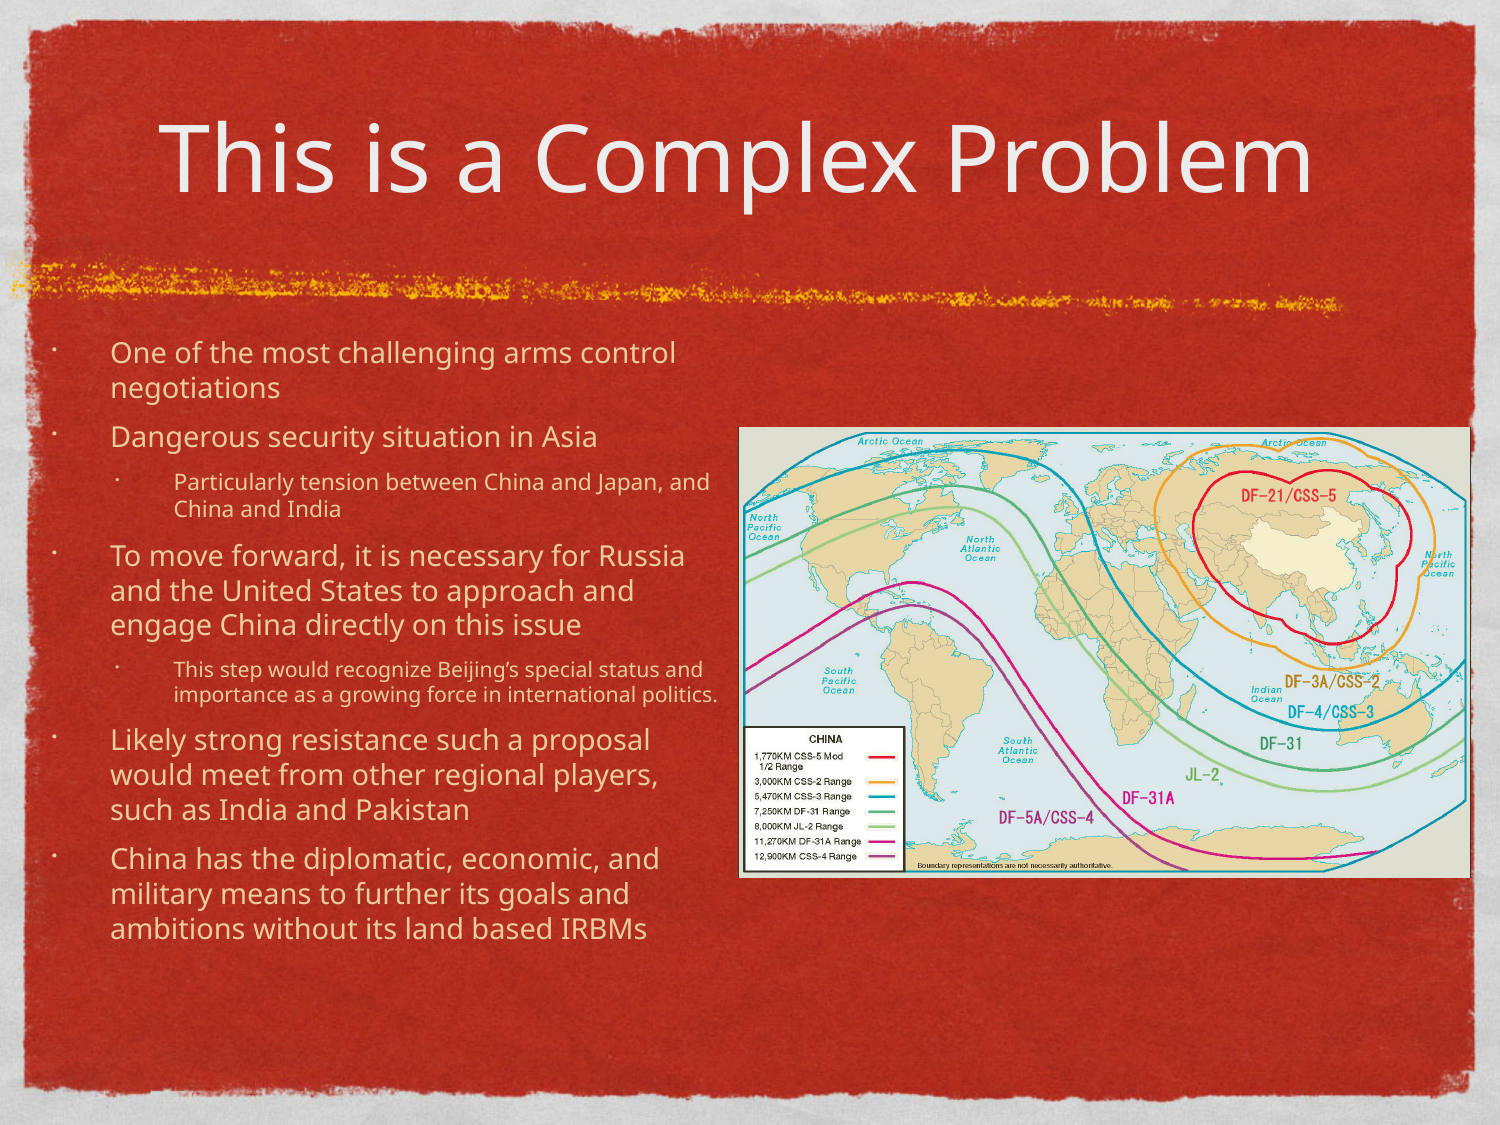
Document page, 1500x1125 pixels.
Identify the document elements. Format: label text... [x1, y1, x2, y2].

title This is a Complex Problem [110, 34, 1390, 276]
list One of the most challenging arms control negotiations Dangerous security situation in Asia Particularly tension between China and Japan, and China and India To move forward, it is necessary for Russia and the United States to approach and engage China directly on this issue This step would recognize Beijing’s special status and importance as a growing force in international politics. Likely strong resistance such a proposal would meet from other regional players, such as India and Pakistan China has the diplomatic, economic, and military means to further its goals and ambitions without its land based IRBMs [41, 329, 739, 976]
picture [0, 0, 1500, 1125]
